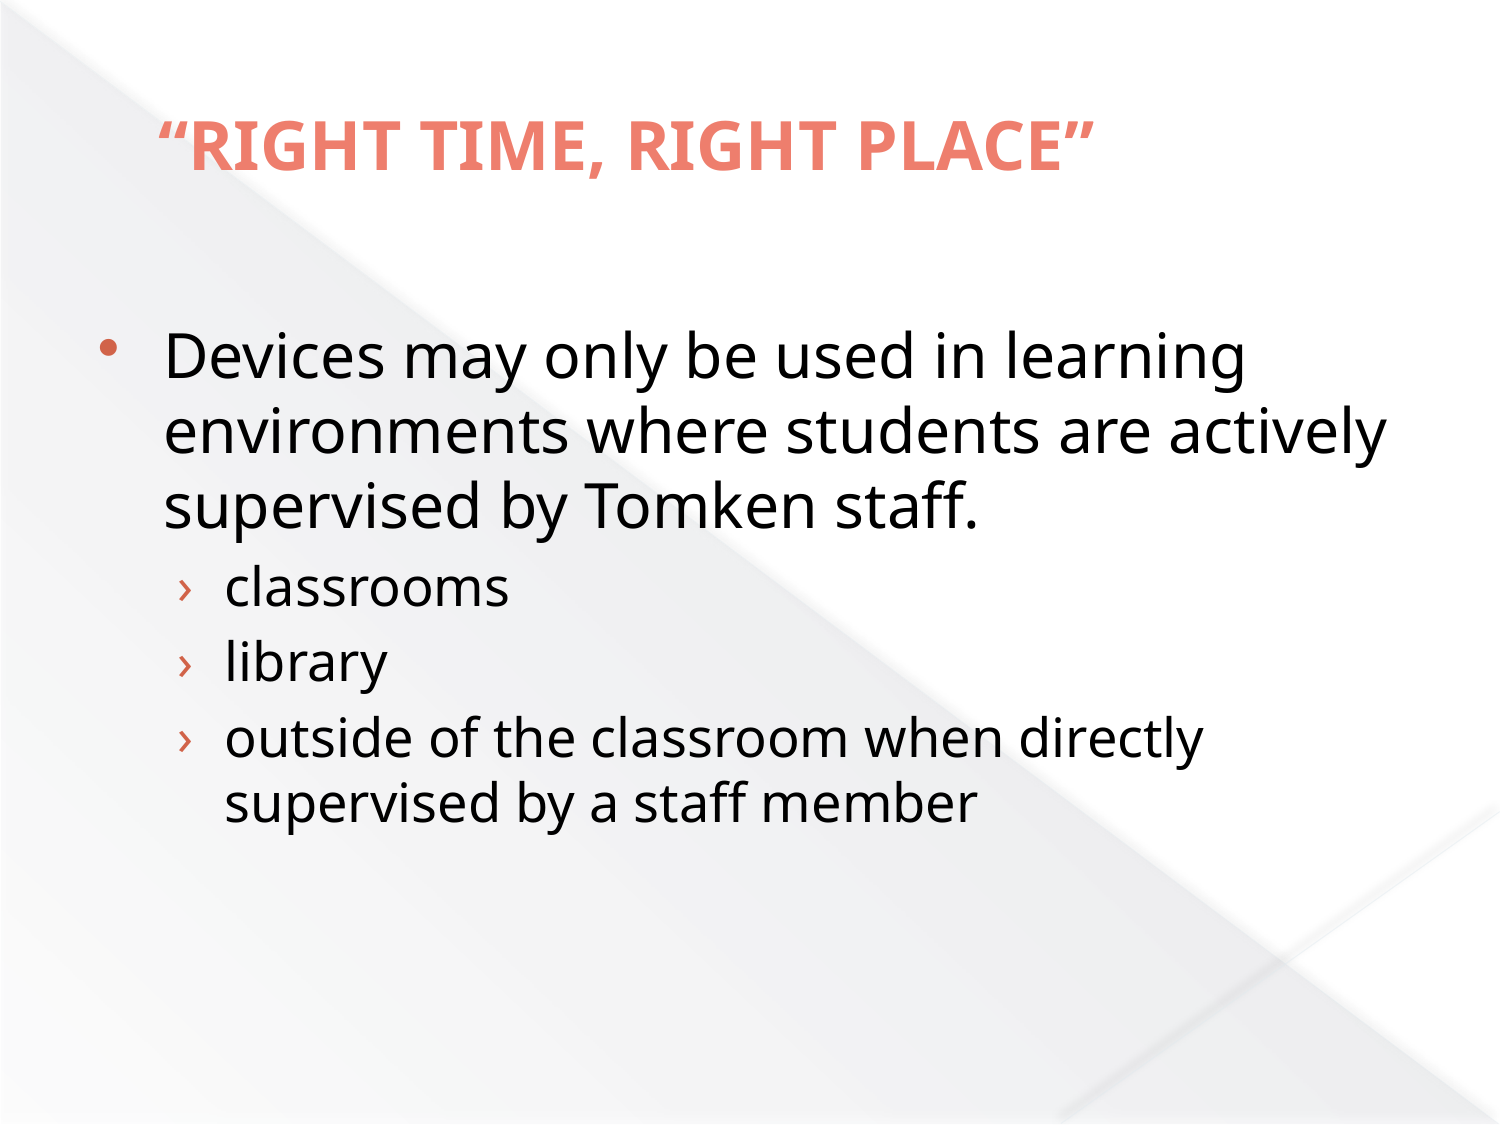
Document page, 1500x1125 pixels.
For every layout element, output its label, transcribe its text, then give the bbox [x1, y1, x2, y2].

list Devices may only be used in learning environments where students are actively supervised by Tomken staff. classrooms library outside of the classroom when directly supervised by a staff member [75, 308, 1425, 1059]
title “RIGHT TIME, RIGHT PLACE” [75, 93, 1425, 274]
